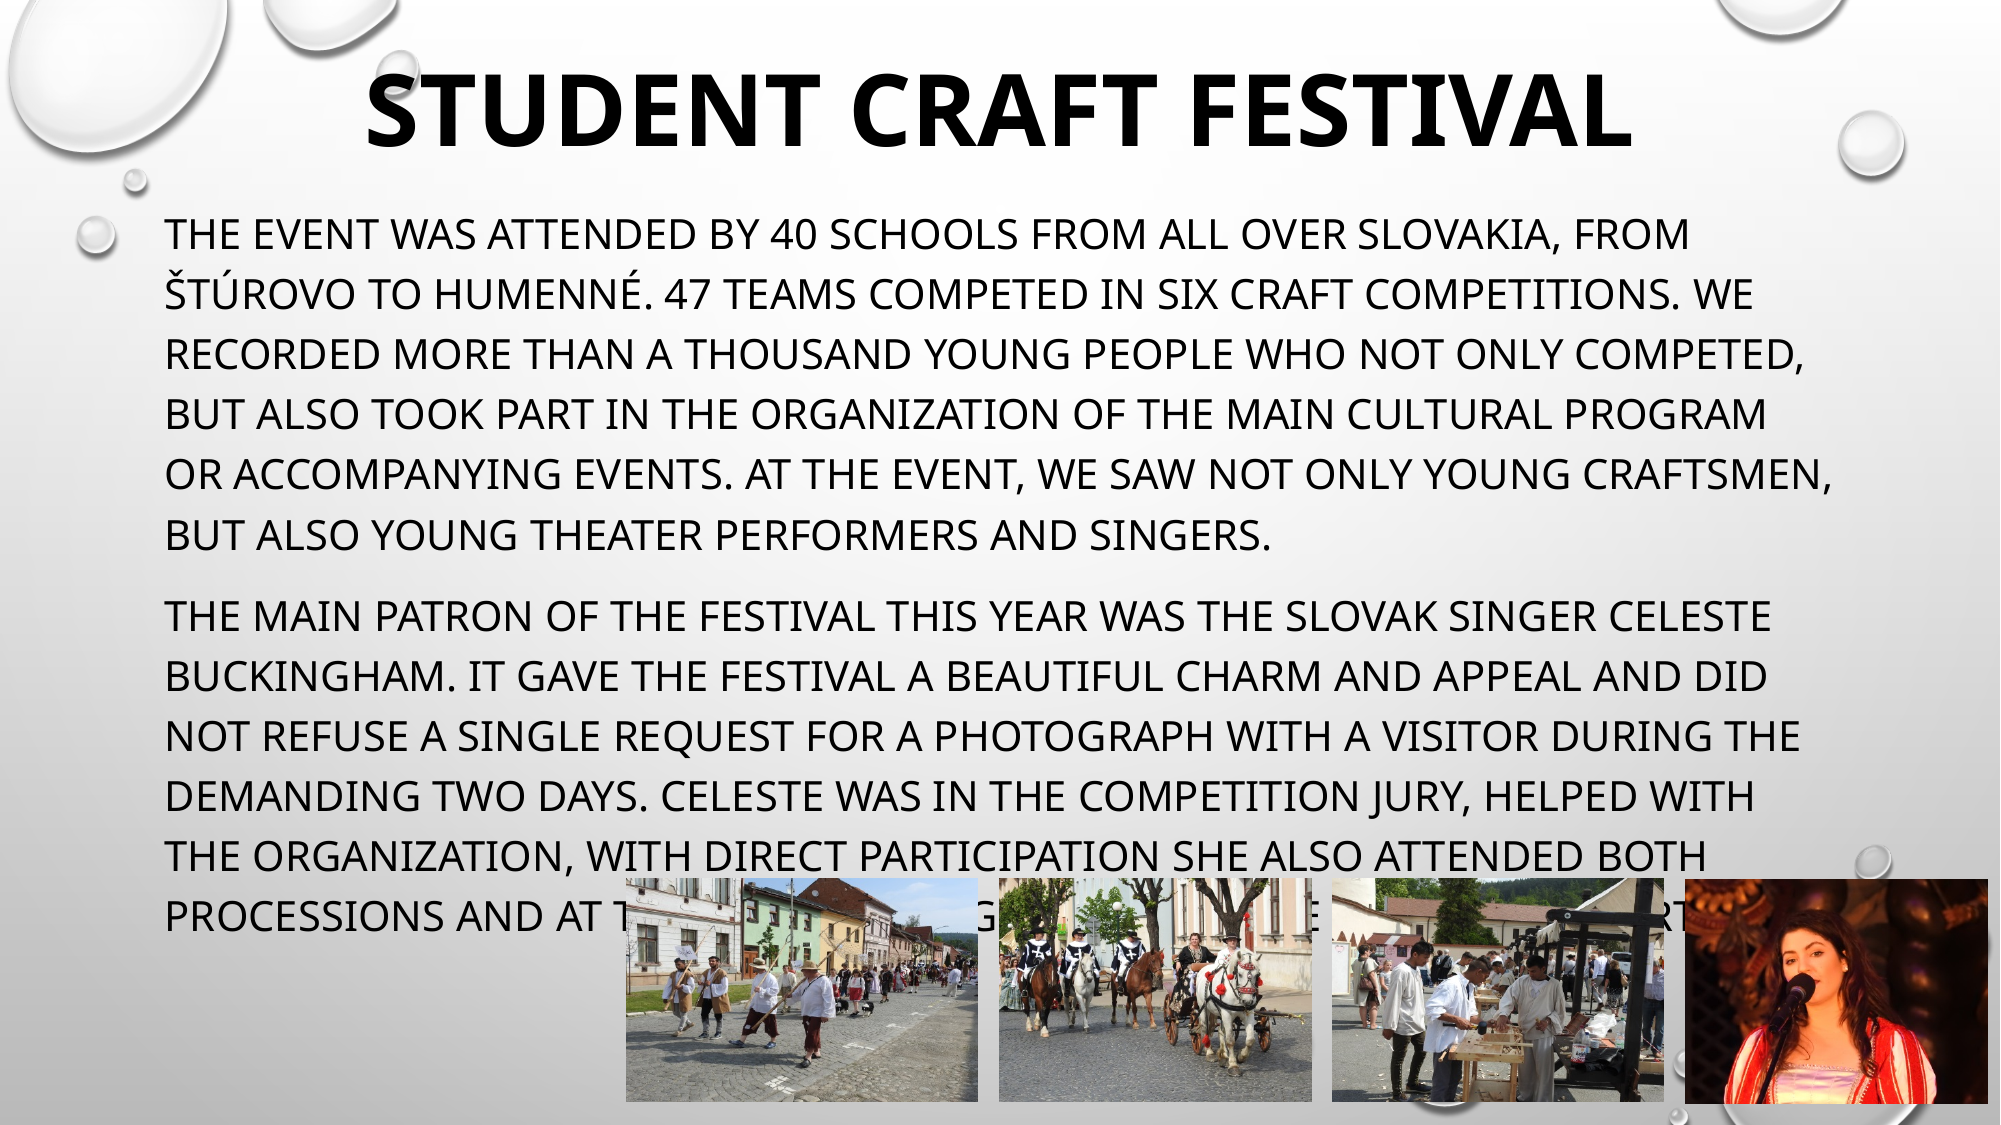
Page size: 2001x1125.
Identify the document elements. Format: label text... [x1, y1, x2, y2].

picture [0, 0, 2000, 1125]
list The event was attended by 40 schools from all over Slovakia, from Štúrovo to Humenné. 47 teams competed in six craft competitions. We recorded more than a thousand young people who not only competed, but also took part in the organization of the main cultural program or accompanying events. At the event, we saw not only young craftsmen, but also young theater performers and singers. The main patron of the festival this year was the Slovak singer Celeste Buckingham. It gave the festival a beautiful charm and appeal and did not refuse a single request for a photograph with a visitor during the demanding two days. Celeste was in the competition jury, helped with the organization, with direct participation she also attended both processions and at the end she sang as part of the benefit concert. [149, 190, 1850, 950]
title Student craft festival [149, 37, 1851, 191]
